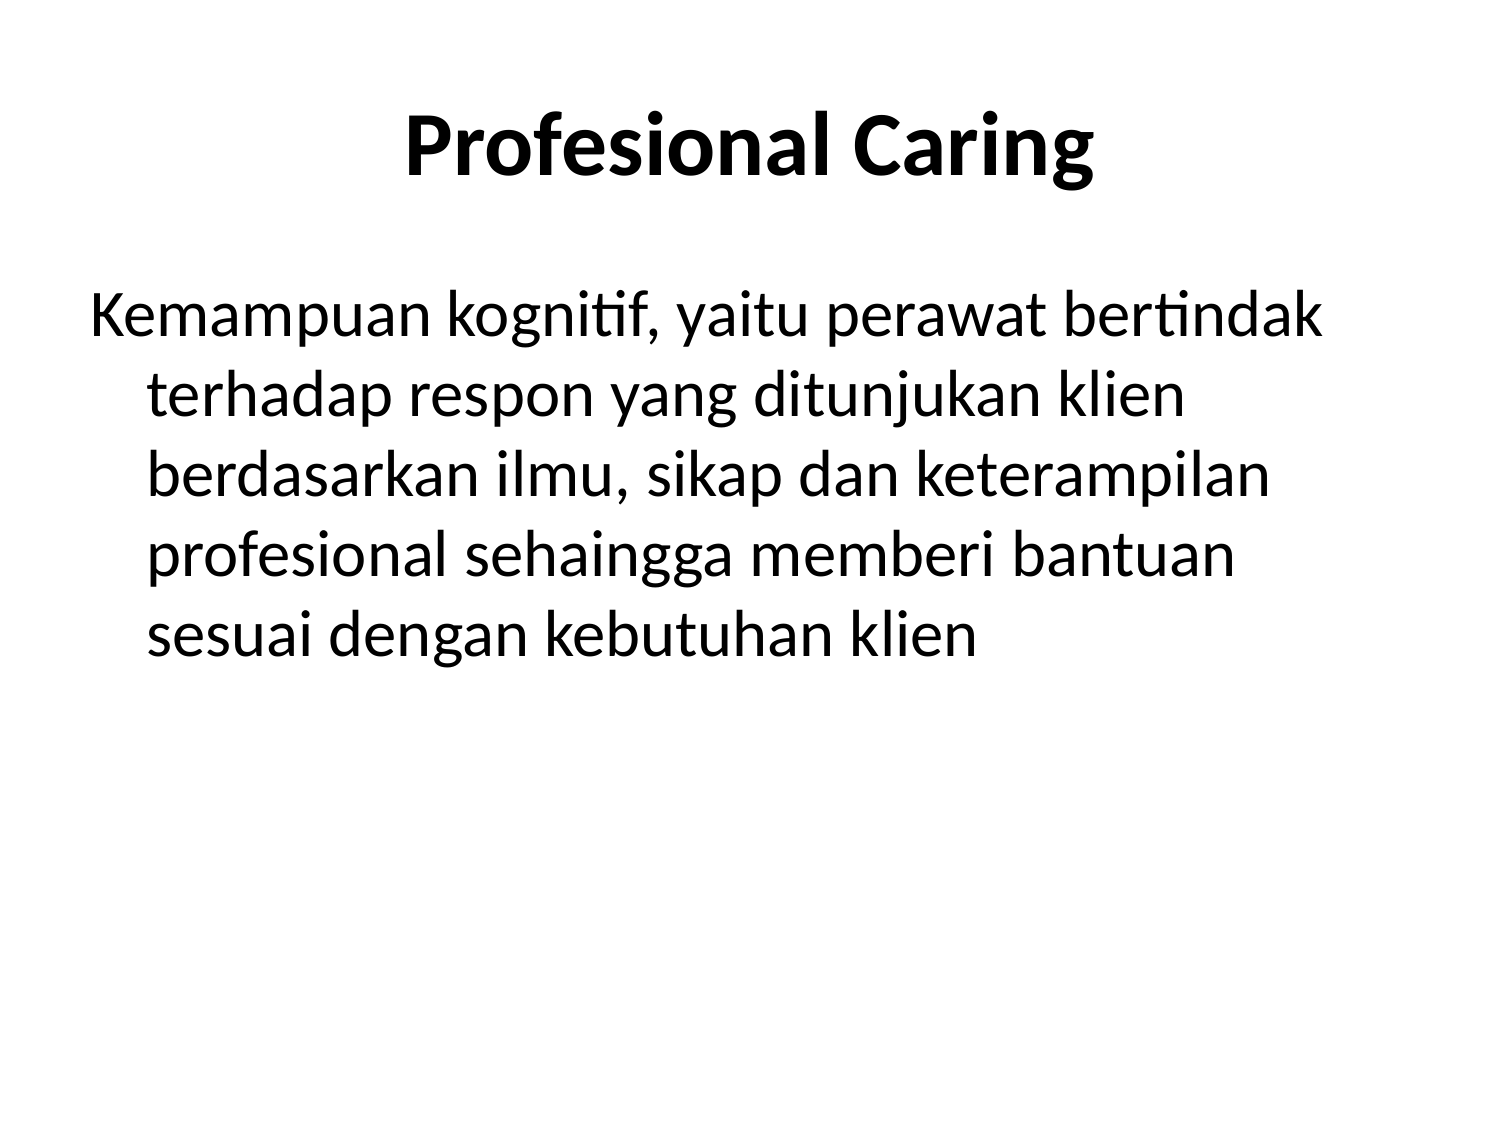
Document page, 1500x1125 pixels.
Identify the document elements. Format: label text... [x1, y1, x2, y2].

list Kemampuan kognitif, yaitu perawat bertindak terhadap respon yang ditunjukan klien berdasarkan ilmu, sikap dan keterampilan profesional sehaingga memberi bantuan sesuai dengan kebutuhan klien [75, 262, 1425, 1005]
title Profesional Caring [75, 45, 1425, 233]
